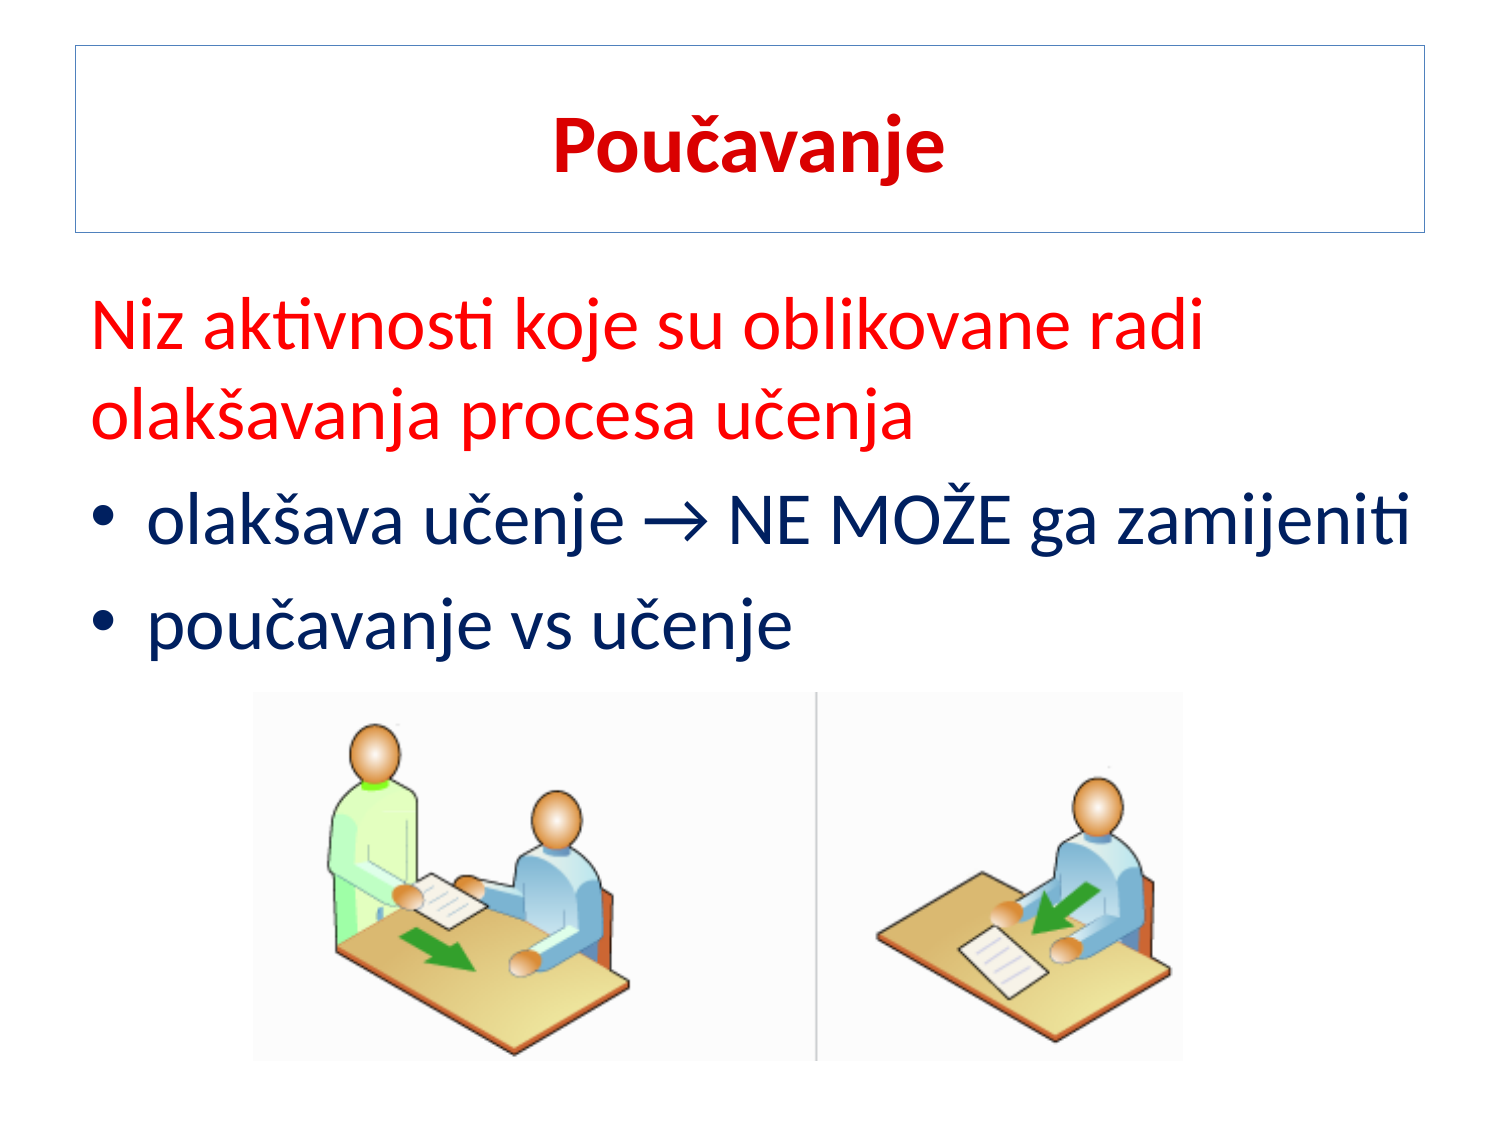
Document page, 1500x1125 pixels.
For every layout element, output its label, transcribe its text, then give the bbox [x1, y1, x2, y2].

list Niz aktivnosti koje su oblikovane radi olakšavanja procesa učenja olakšava učenje → NE MOŽE ga zamijeniti poučavanje vs učenje [75, 267, 1500, 1125]
picture [253, 692, 1183, 1062]
title Poučavanje [75, 45, 1425, 233]
